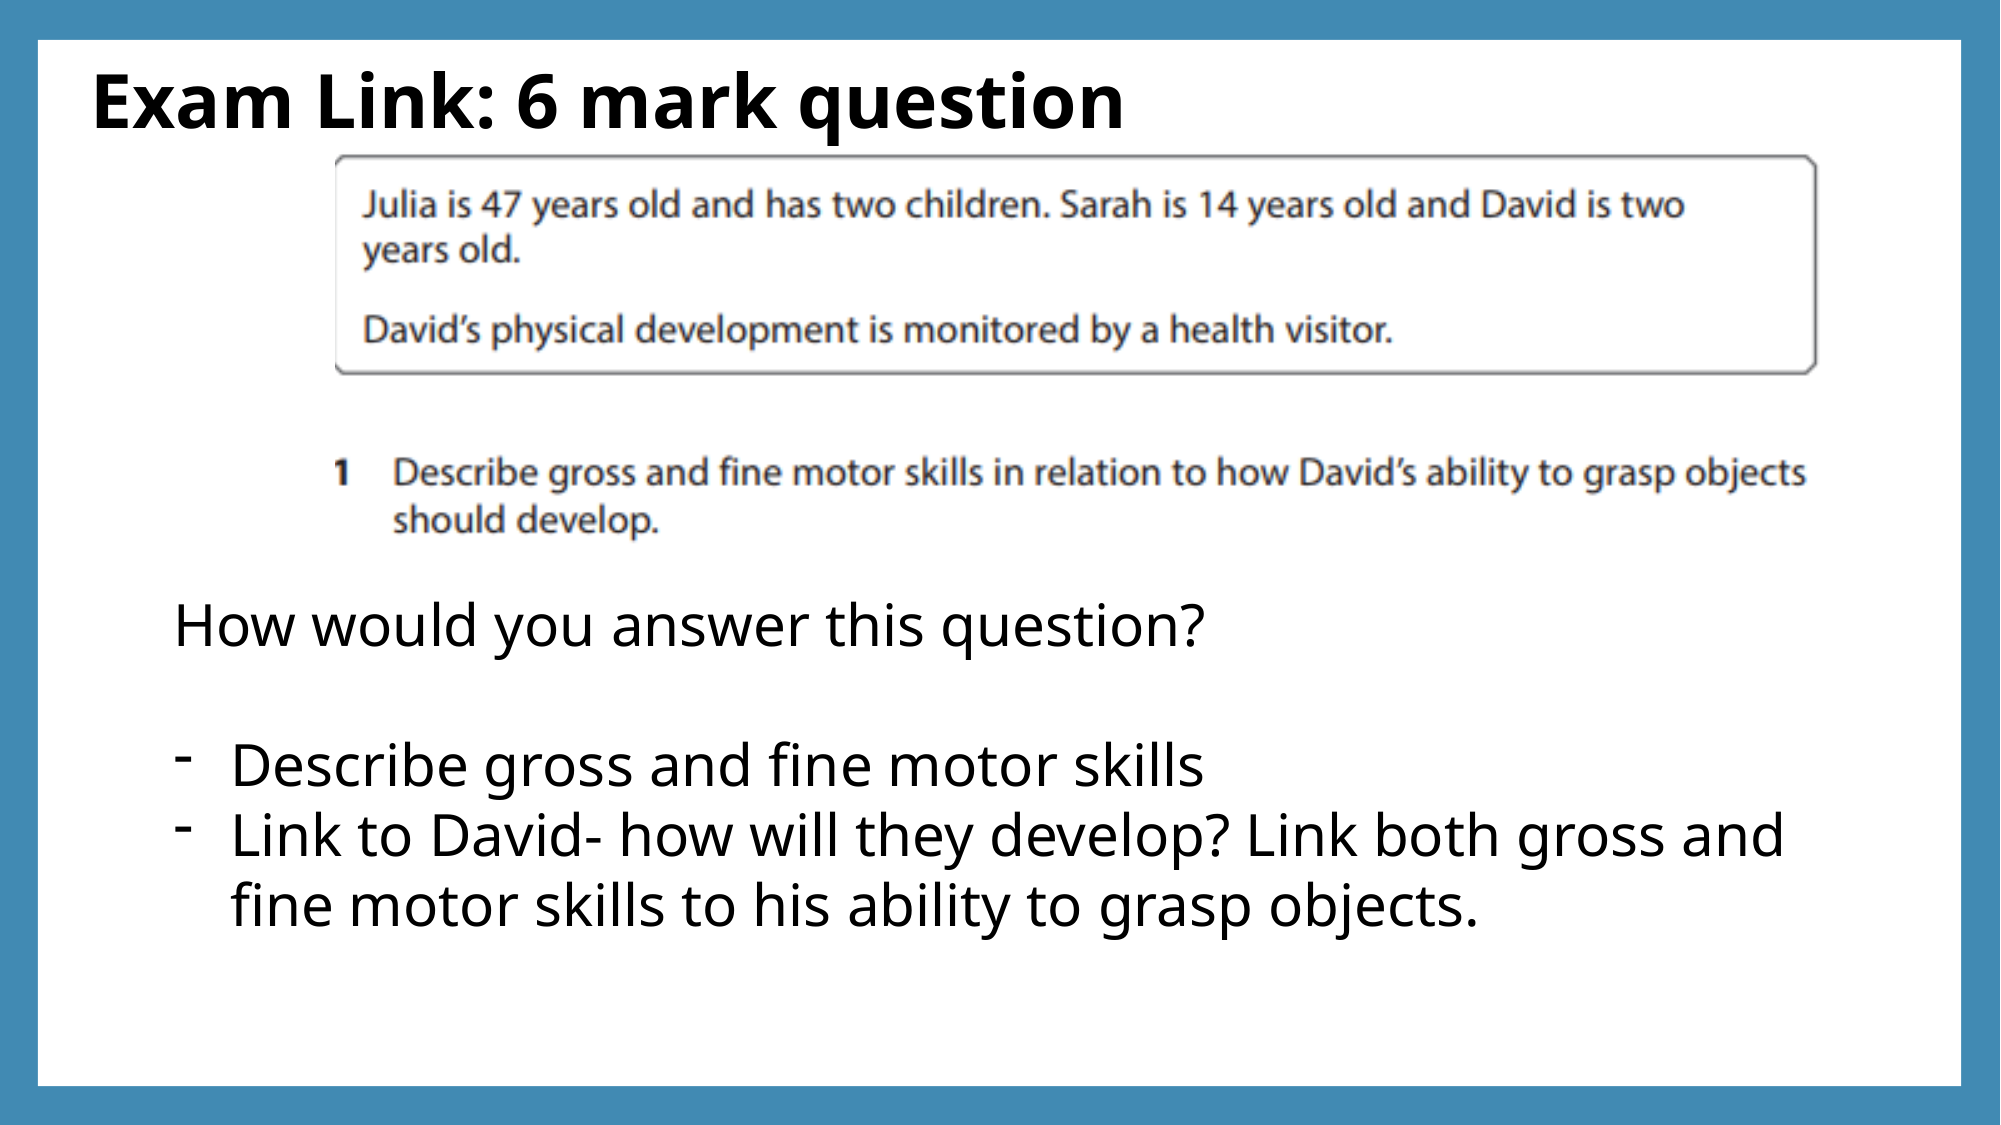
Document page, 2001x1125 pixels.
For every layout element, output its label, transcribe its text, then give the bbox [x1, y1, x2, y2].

text_box How would you answer this question? Describe gross and fine motor skills Link to David- how will they develop? Link both gross and fine motor skills to his ability to grasp objects. [158, 580, 1825, 1036]
picture [335, 147, 1825, 552]
title Exam Link: 6 mark question [75, 59, 1696, 149]
